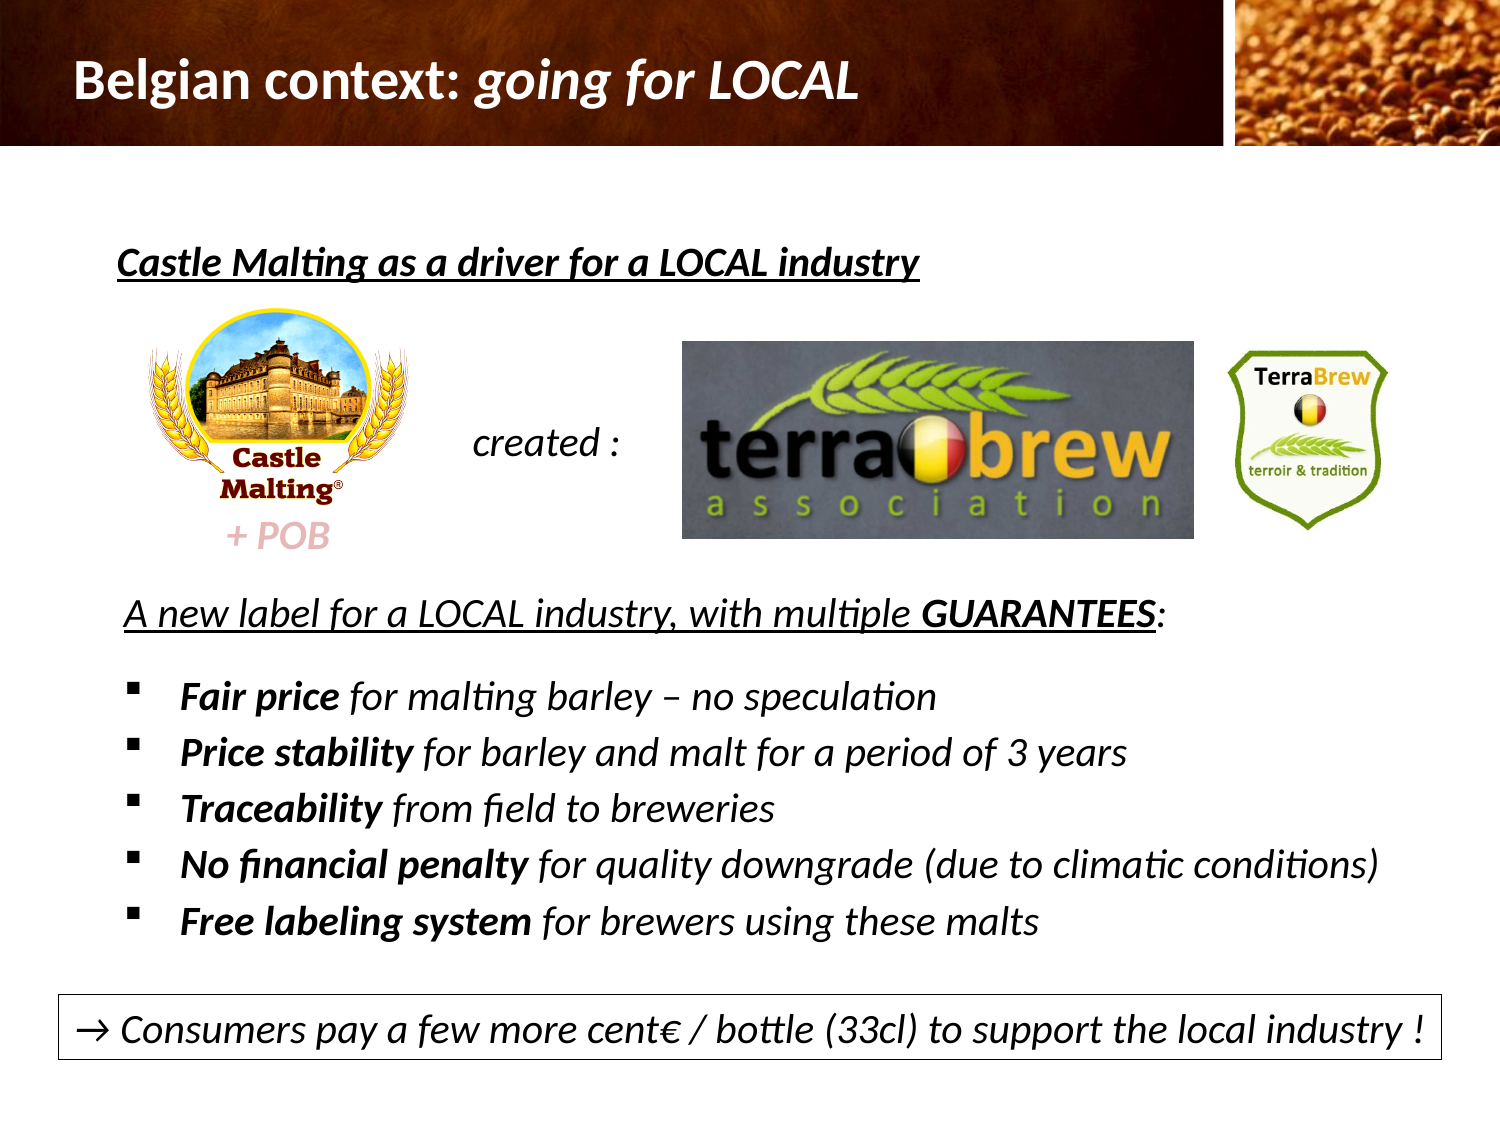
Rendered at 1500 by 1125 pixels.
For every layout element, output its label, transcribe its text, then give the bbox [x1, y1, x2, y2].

text_box Castle Malting as a driver for a LOCAL industry [102, 227, 935, 292]
picture [1221, 340, 1396, 540]
picture [1235, 0, 1500, 146]
text_box → Consumers pay a few more cent€ / bottle (33cl) to support the local industry ! [58, 994, 1442, 1060]
text_box created : [457, 407, 637, 473]
picture [682, 340, 1194, 540]
text_box Belgian context: going for LOCAL [58, 41, 1219, 119]
text_box + POB [211, 533, 346, 565]
picture [145, 285, 412, 525]
text_box [0, 0, 1225, 147]
text_box A new label for a LOCAL industry, with multiple GUARANTEES: Fair price for malting barley – no speculation Price stability for barley and malt for a period of 3 years Traceability from field to breweries No financial penalty for quality downgrade (due to climatic conditions) Free labeling system for brewers using these malts [109, 578, 1396, 951]
